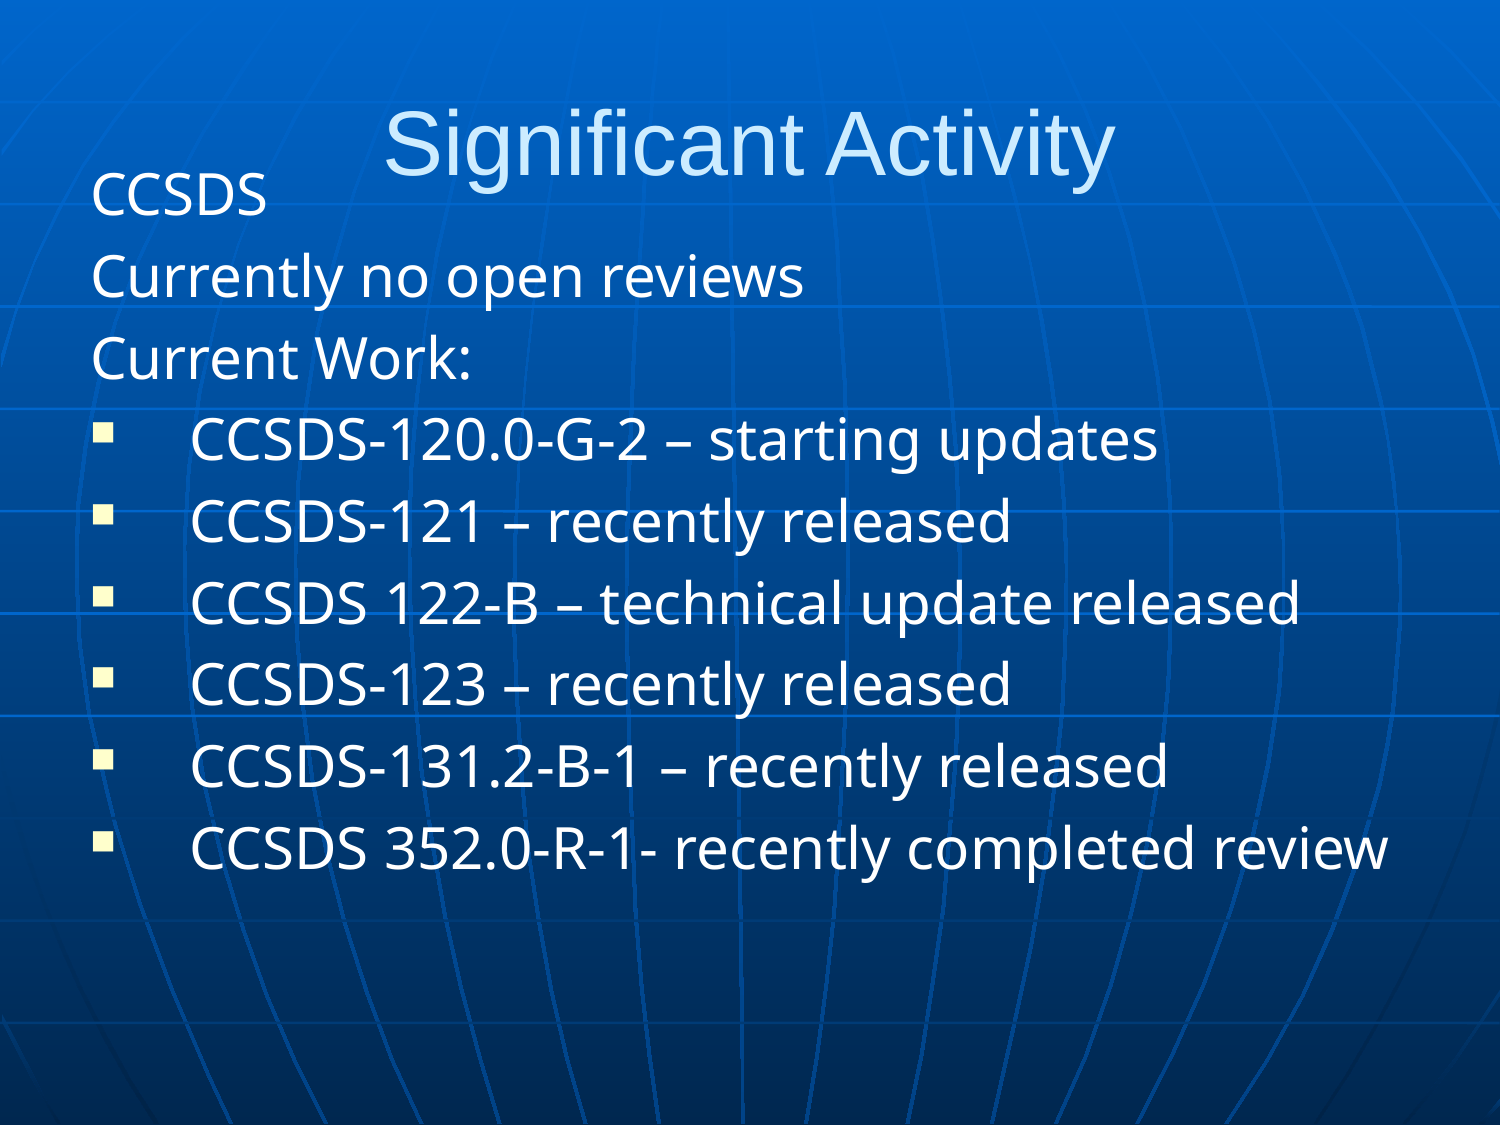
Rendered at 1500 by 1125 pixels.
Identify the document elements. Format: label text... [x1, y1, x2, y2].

title Significant Activity [74, 45, 1426, 149]
list CCSDS Currently no open reviews Current Work: CCSDS-120.0-G-2 – starting updates CCSDS-121 – recently released CCSDS 122-B – technical update released CCSDS-123 – recently released CCSDS-131.2-B-1 – recently released CCSDS 352.0-R-1- recently completed review [74, 149, 1451, 1076]
